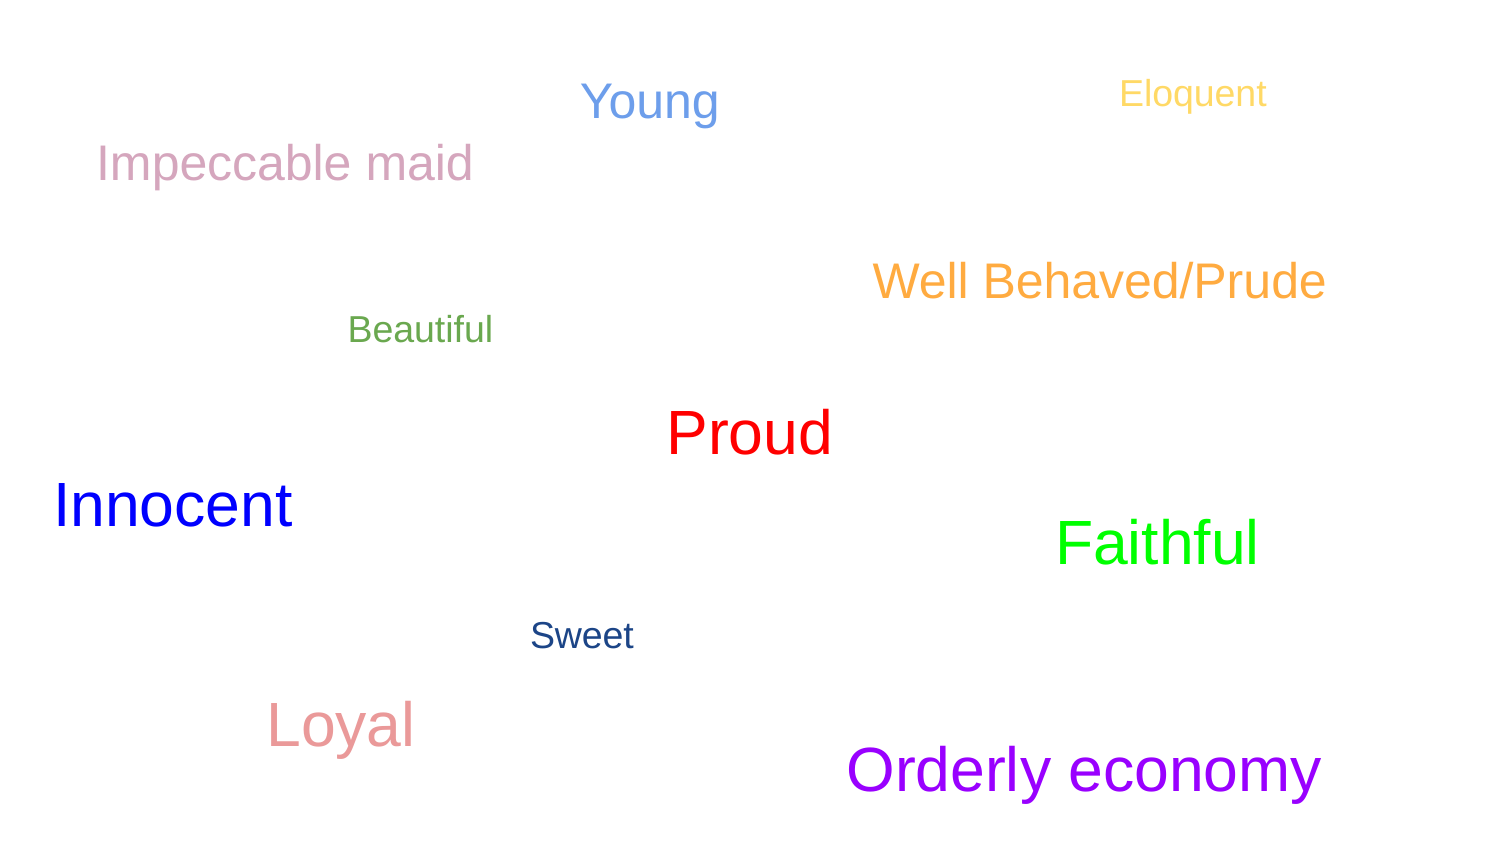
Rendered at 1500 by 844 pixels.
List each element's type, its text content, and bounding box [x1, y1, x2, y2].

text_box Proud [651, 376, 882, 467]
text_box Orderly economy [831, 713, 1425, 816]
text_box Sweet [515, 596, 746, 687]
text_box Eloquent [1104, 53, 1417, 156]
text_box Faithful [1040, 486, 1299, 578]
text_box Beautiful [332, 290, 620, 401]
text_box Well Behaved/Prude [857, 233, 1355, 324]
text_box Young [565, 53, 892, 180]
text_box Loyal [251, 668, 516, 771]
text_box Impeccable maid [81, 115, 534, 242]
text_box Innocent [38, 448, 351, 560]
